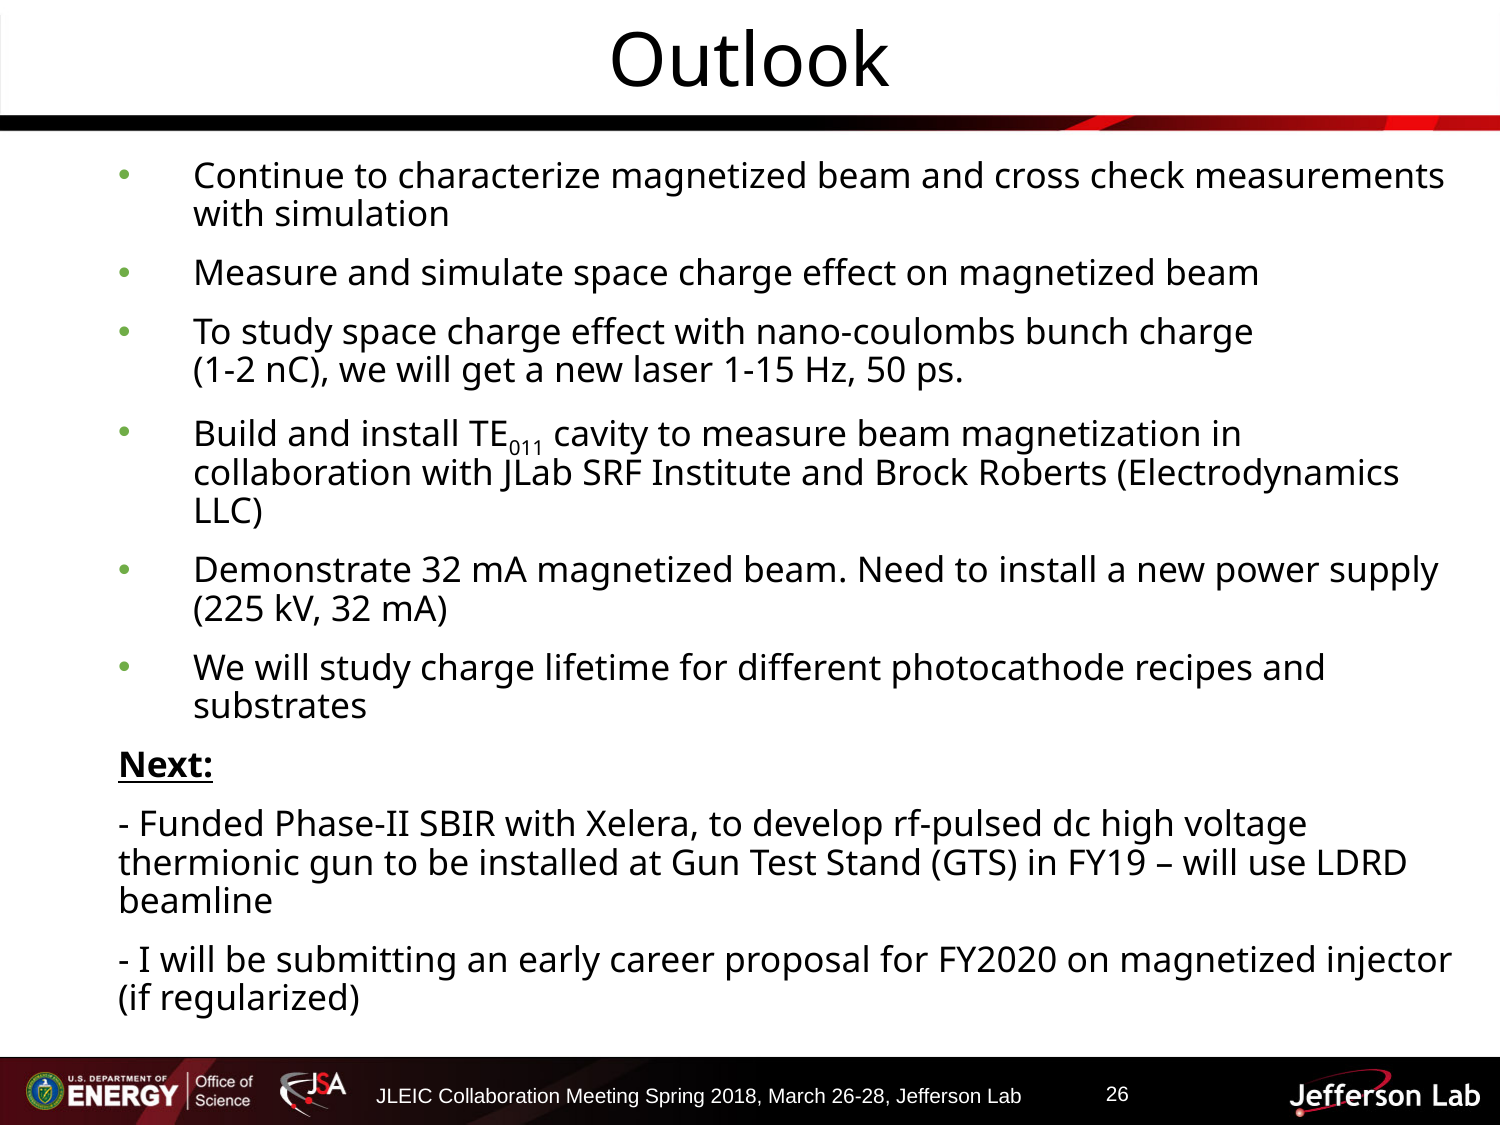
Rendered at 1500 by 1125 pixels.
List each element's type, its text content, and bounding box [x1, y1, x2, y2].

title Outlook [0, 0, 1500, 125]
list Continue to characterize magnetized beam and cross check measurements with simulation Measure and simulate space charge effect on magnetized beam To study space charge effect with nano-coulombs bunch charge (1-2 nC), we will get a new laser 1-15 Hz, 50 ps. Build and install TE011 cavity to measure beam magnetization in collaboration with JLab SRF Institute and Brock Roberts (Electrodynamics LLC) Demonstrate 32 mA magnetized beam. Need to install a new power supply (225 kV, 32 mA) We will study charge lifetime for different photocathode recipes and substrates Next: - Funded Phase-II SBIR with Xelera, to develop rf-pulsed dc high voltage thermionic gun to be installed at Gun Test Stand (GTS) in FY19 – will use LDRD beamline - I will be submitting an early career proposal for FY2020 on magnetized injector (if regularized) [103, 149, 1471, 1044]
picture [0, 125, 1500, 1125]
